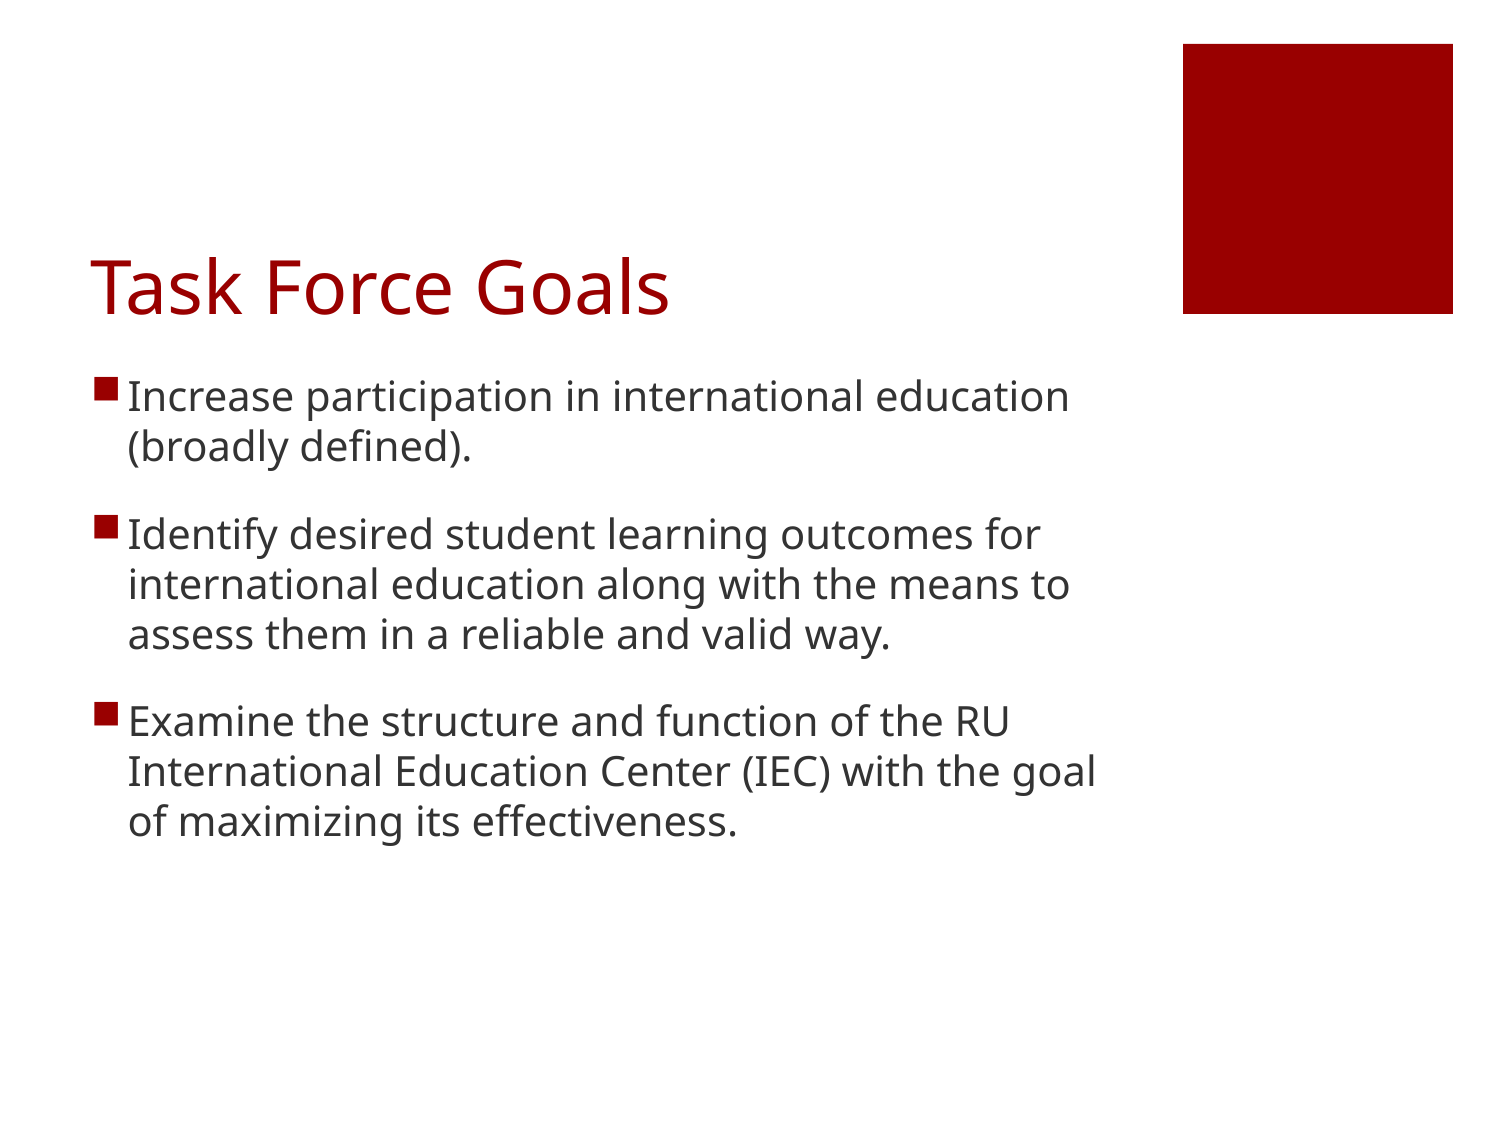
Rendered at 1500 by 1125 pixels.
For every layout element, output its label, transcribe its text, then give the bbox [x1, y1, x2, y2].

title Task Force Goals [75, 149, 1143, 338]
list Increase participation in international education (broadly defined). Identify desired student learning outcomes for international education along with the means to assess them in a reliable and valid way. Examine the structure and function of the RU International Education Center (IEC) with the goal of maximizing its effectiveness. [75, 362, 1143, 1005]
